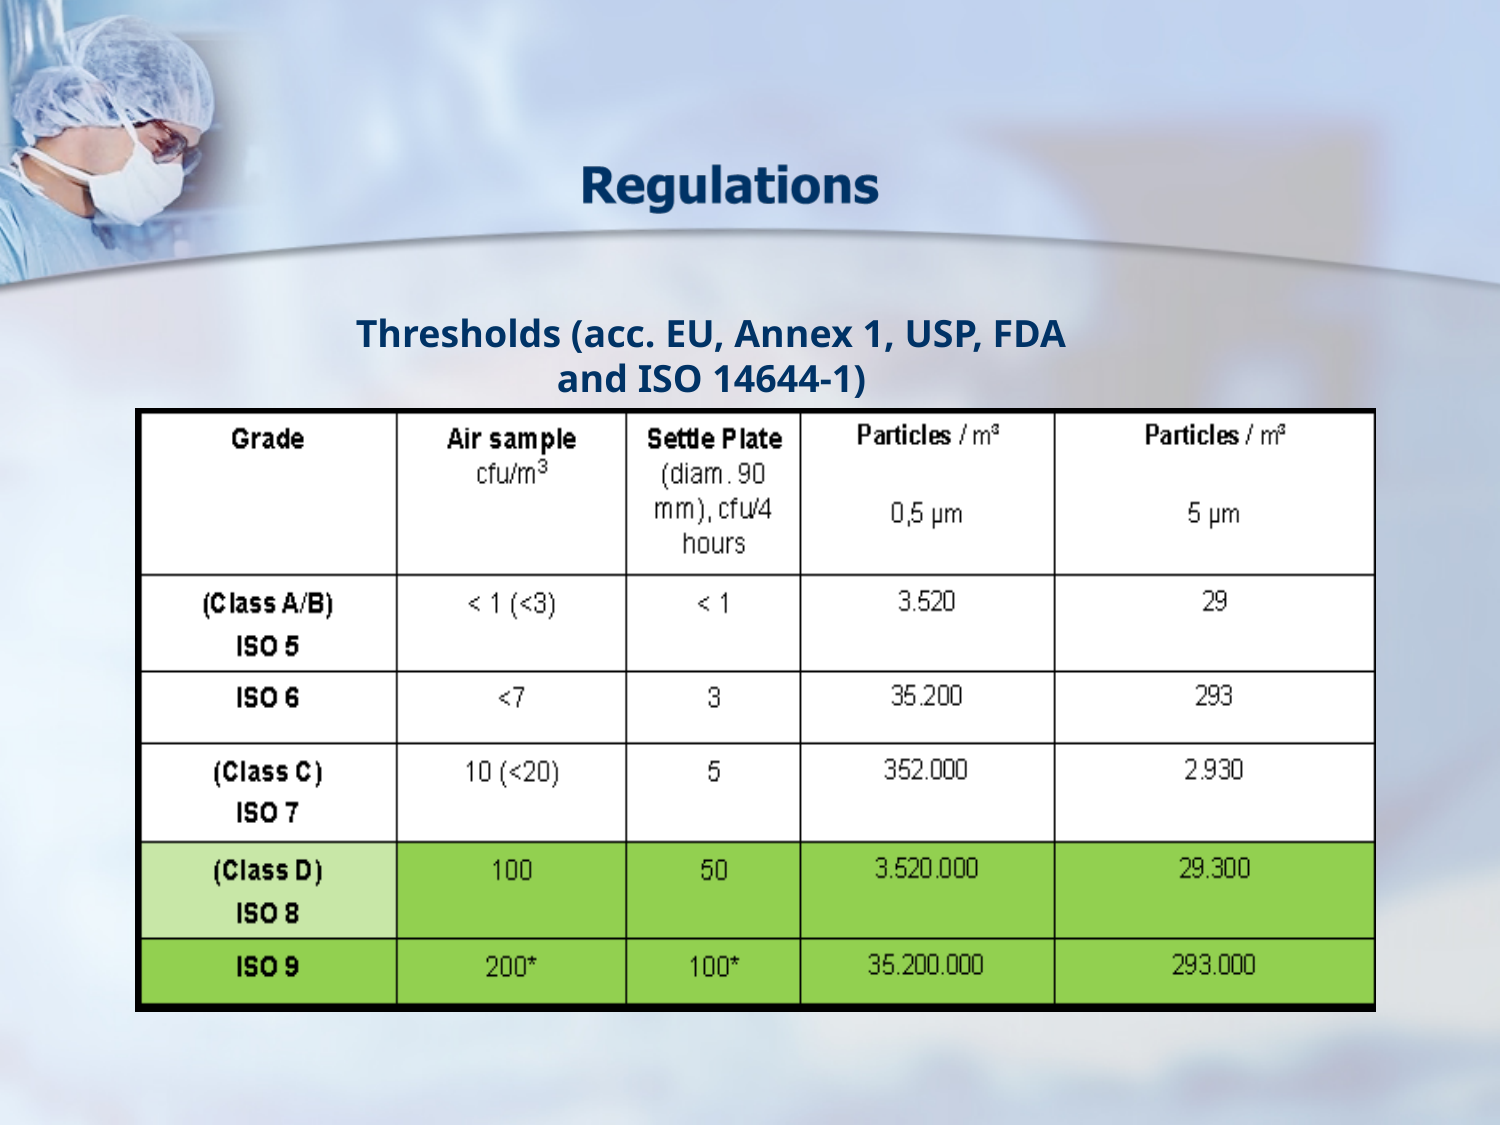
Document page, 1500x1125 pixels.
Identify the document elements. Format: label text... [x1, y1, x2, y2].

picture [0, 0, 1500, 1125]
text_box Thresholds (acc. EU, Annex 1, USP, FDA and ISO 14644-1) [336, 302, 1087, 406]
